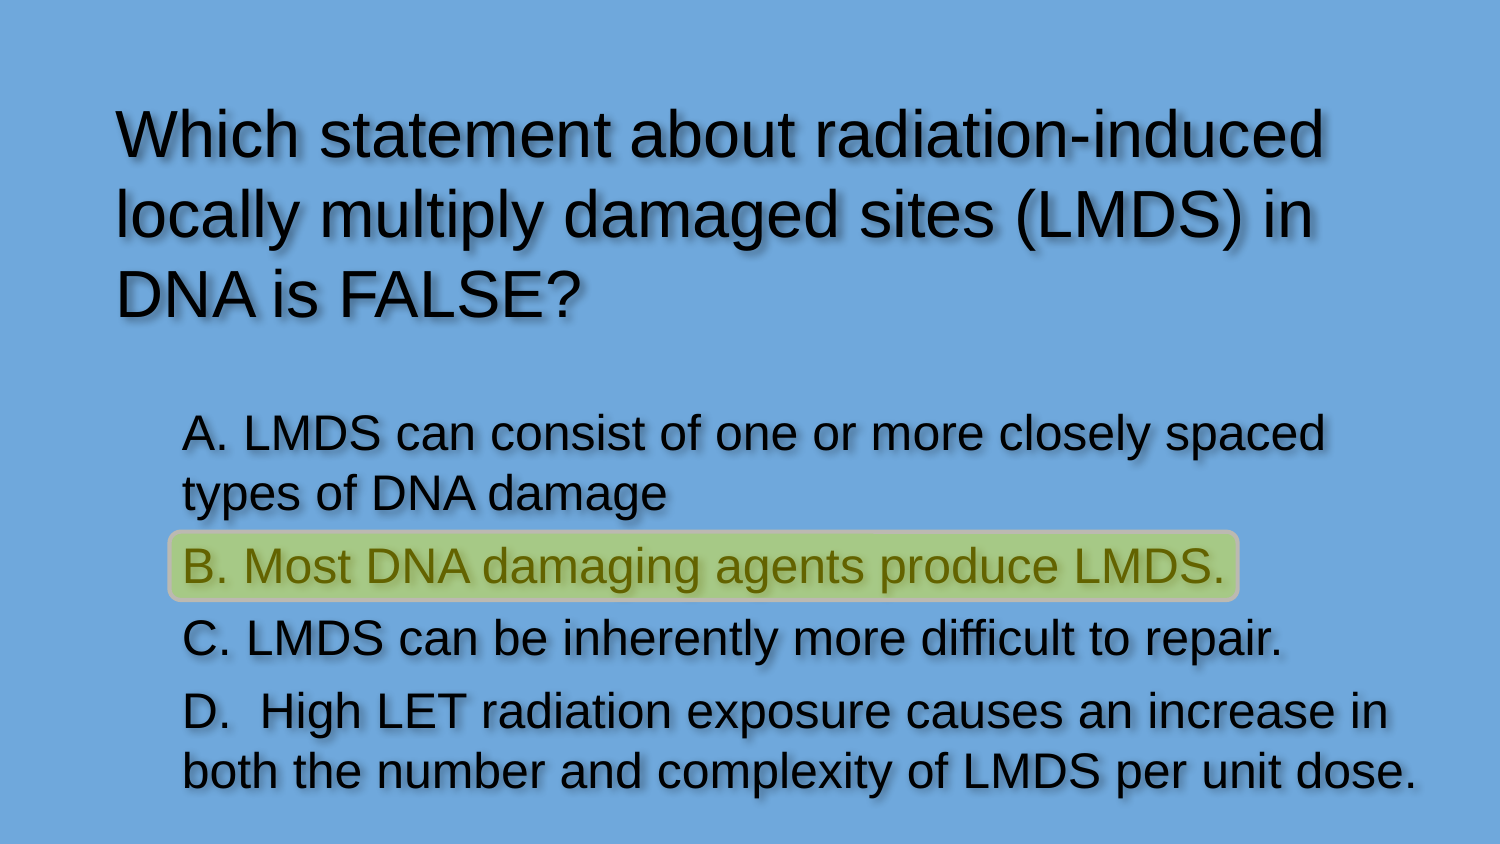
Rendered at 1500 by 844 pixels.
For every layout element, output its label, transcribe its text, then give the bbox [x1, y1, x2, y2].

text_box Which statement about radiation-induced locally multiply damaged sites (LMDS) in DNA is FALSE? A. LMDS can consist of one or more closely spaced types of DNA damage B. Most DNA damaging agents produce LMDS. C. LMDS can be inherently more difficult to repair. D. High LET radiation exposure causes an increase in both the number and complexity of LMDS per unit dose. [100, 83, 1452, 806]
text_box [167, 529, 1240, 603]
